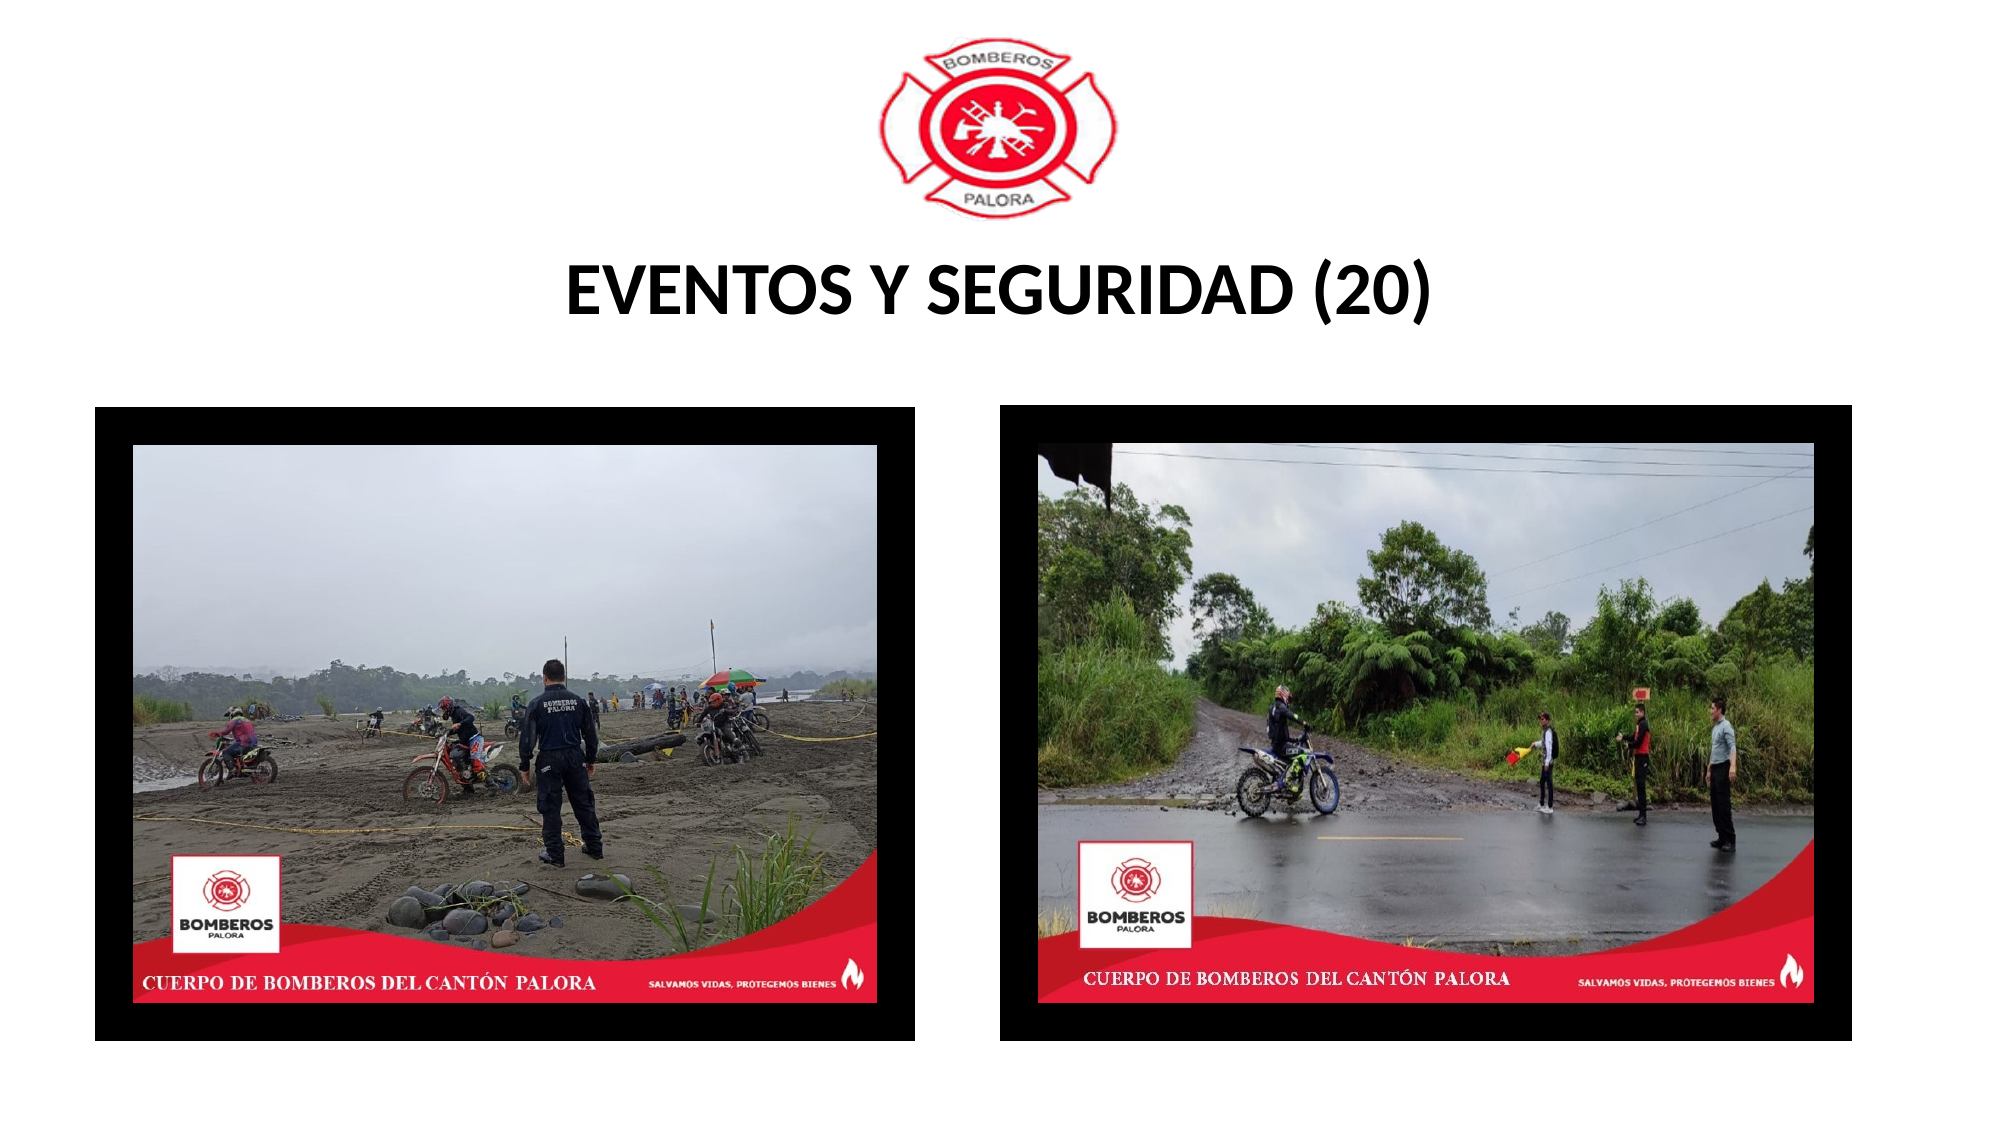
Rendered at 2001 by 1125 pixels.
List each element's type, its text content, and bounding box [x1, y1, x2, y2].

text_box EVENTOS Y SEGURIDAD (20) [167, 225, 1832, 337]
picture [1037, 442, 1815, 1004]
picture [877, 33, 1123, 227]
picture [132, 444, 878, 1004]
